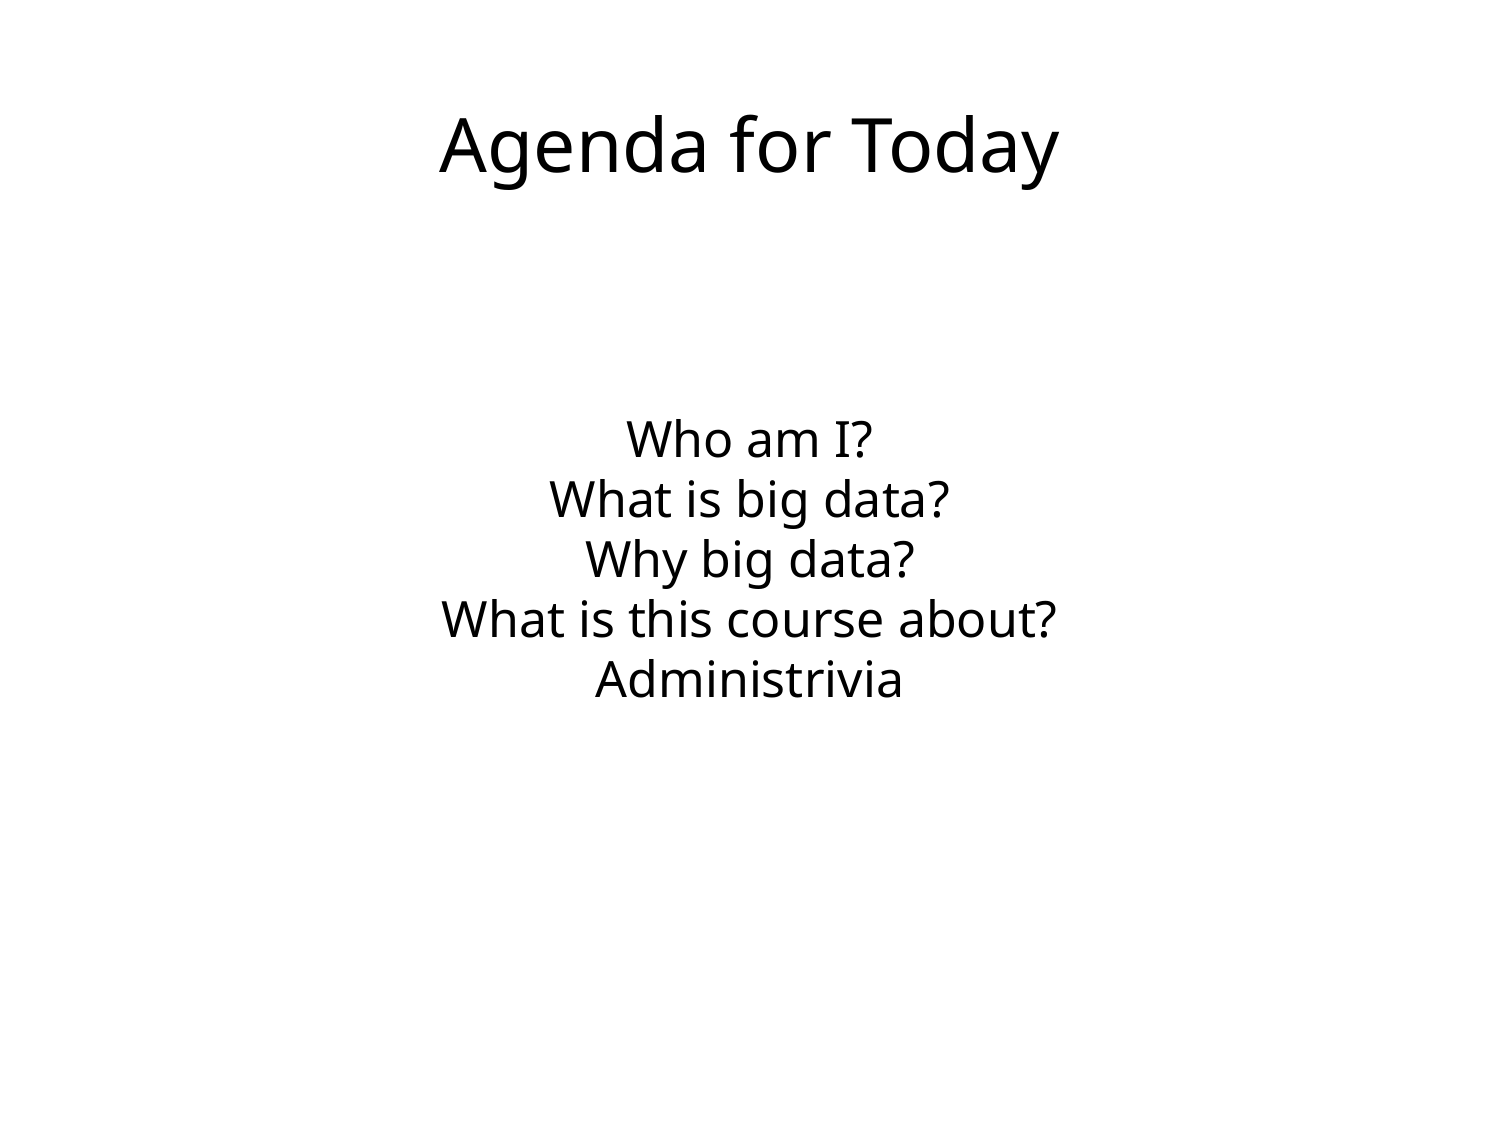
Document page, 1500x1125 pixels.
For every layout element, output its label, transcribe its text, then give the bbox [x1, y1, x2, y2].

text_box Agenda for Today [0, 90, 1500, 203]
text_box Who am I? What is big data? Why big data? What is this course about? Administrivia [0, 399, 1500, 715]
